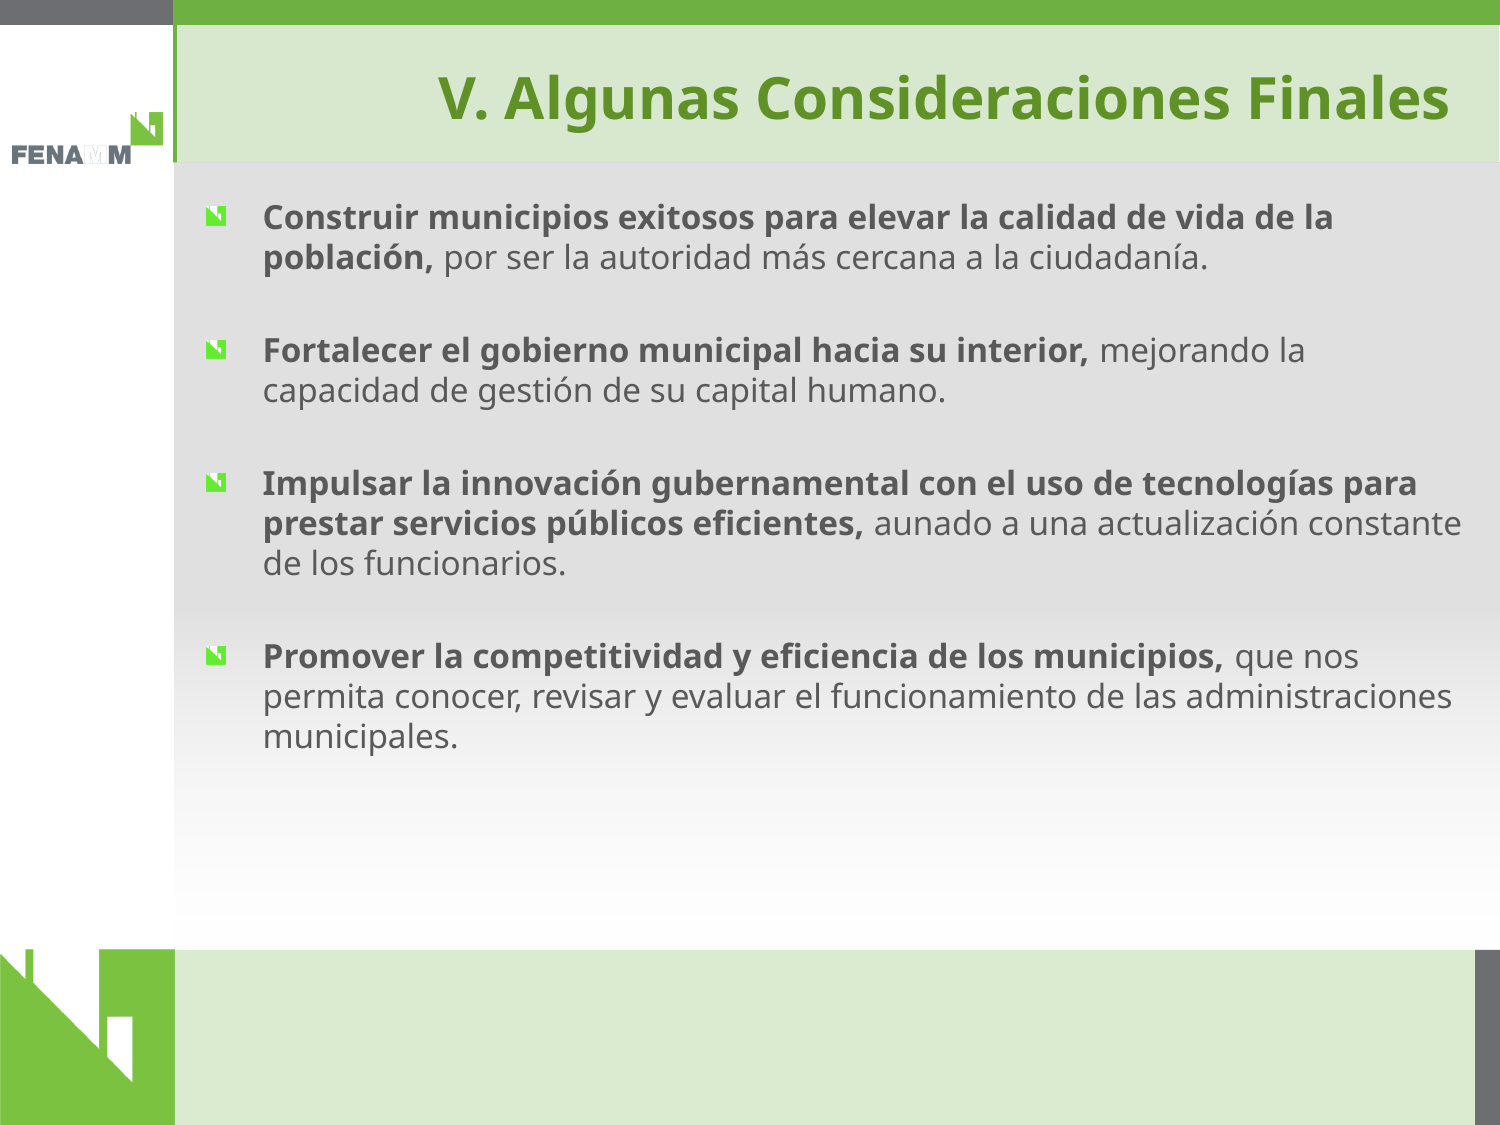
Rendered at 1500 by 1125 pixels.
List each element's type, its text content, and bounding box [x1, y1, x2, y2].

picture [12, 112, 163, 164]
picture [206, 473, 226, 492]
picture [206, 646, 226, 665]
list Construir municipios exitosos para elevar la calidad de vida de la población, por ser la autoridad más cercana a la ciudadanía. Fortalecer el gobierno municipal hacia su interior, mejorando la capacidad de gestión de su capital humano. Impulsar la innovación gubernamental con el uso de tecnologías para prestar servicios públicos eficientes, aunado a una actualización constante de los funcionarios. Promover la competitividad y eficiencia de los municipios, que nos permita conocer, revisar y evaluar el funcionamiento de las administraciones municipales. [206, 196, 1471, 965]
picture [206, 206, 226, 226]
picture [206, 340, 226, 359]
picture [0, 949, 175, 1125]
title V. Algunas Consideraciones Finales [182, 30, 1467, 161]
